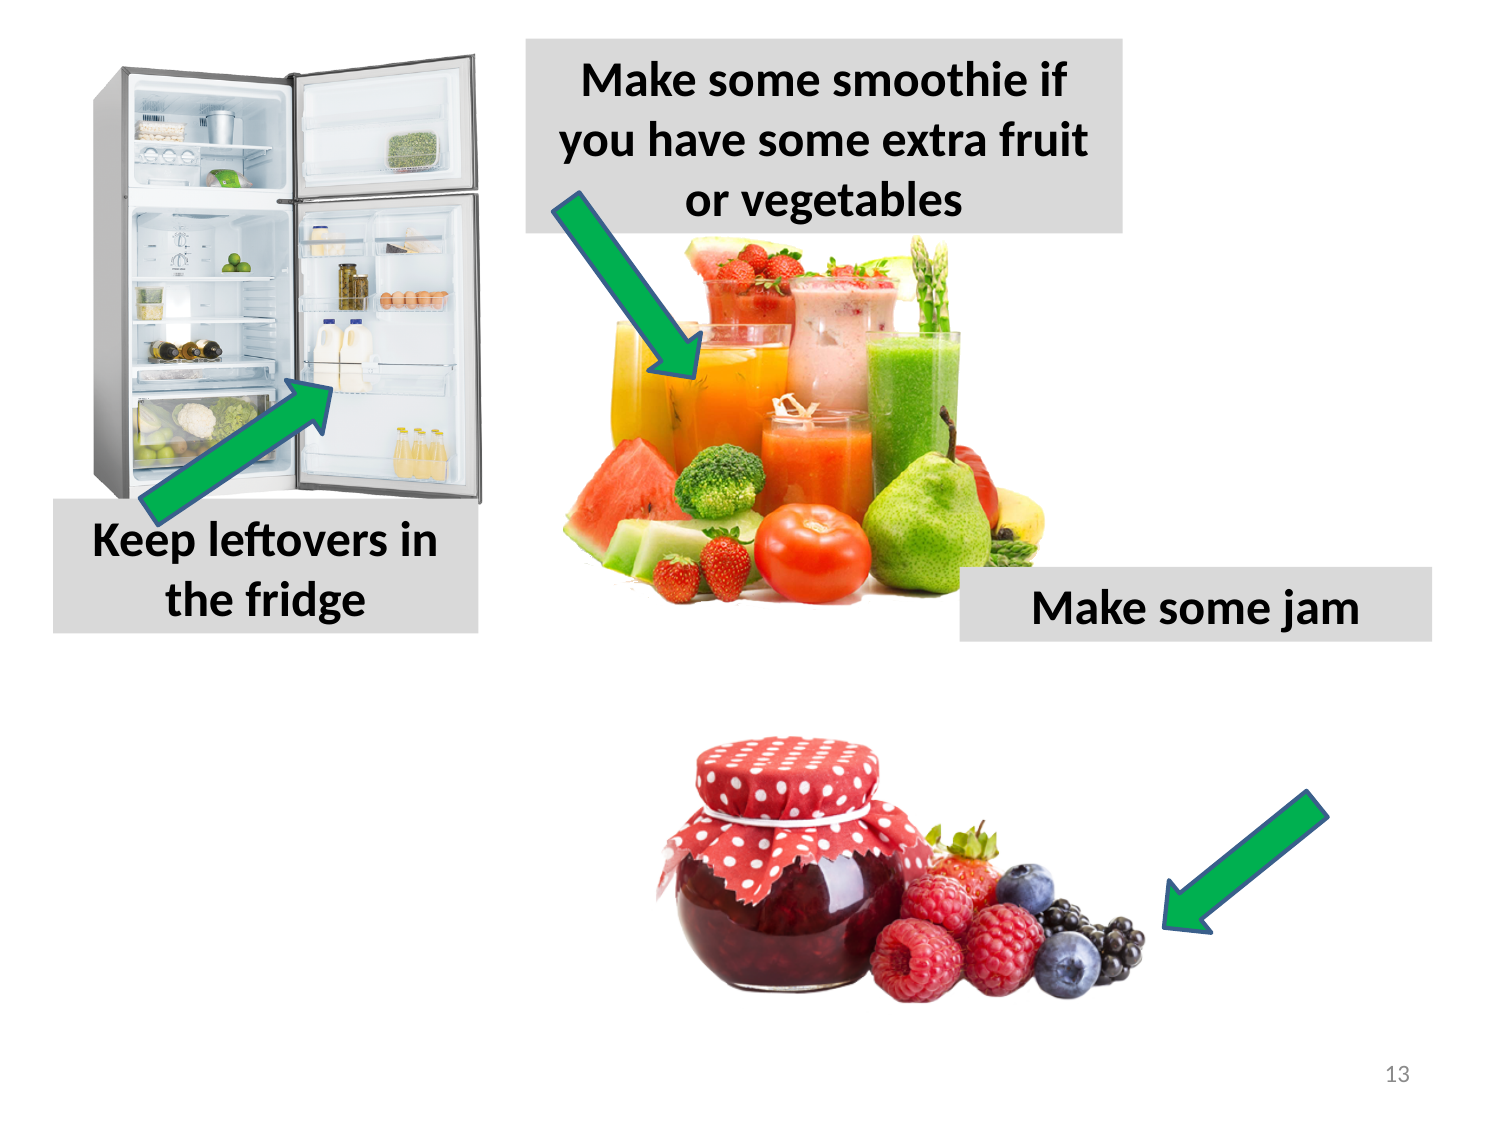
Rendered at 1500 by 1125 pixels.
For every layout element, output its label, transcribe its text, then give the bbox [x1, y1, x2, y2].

text_box [154, 524, 164, 528]
picture [560, 235, 1046, 610]
text_box Make some jam [959, 566, 1433, 642]
text_box [550, 190, 612, 233]
text_box [1191, 788, 1330, 935]
picture [596, 695, 1187, 1037]
text_box Keep leftovers in the fridge [53, 523, 479, 634]
slide_number 13 [1074, 1042, 1425, 1103]
picture [52, 42, 526, 516]
text_box Make some smoothie if you have some extra fruit or vegetables [525, 38, 1123, 234]
